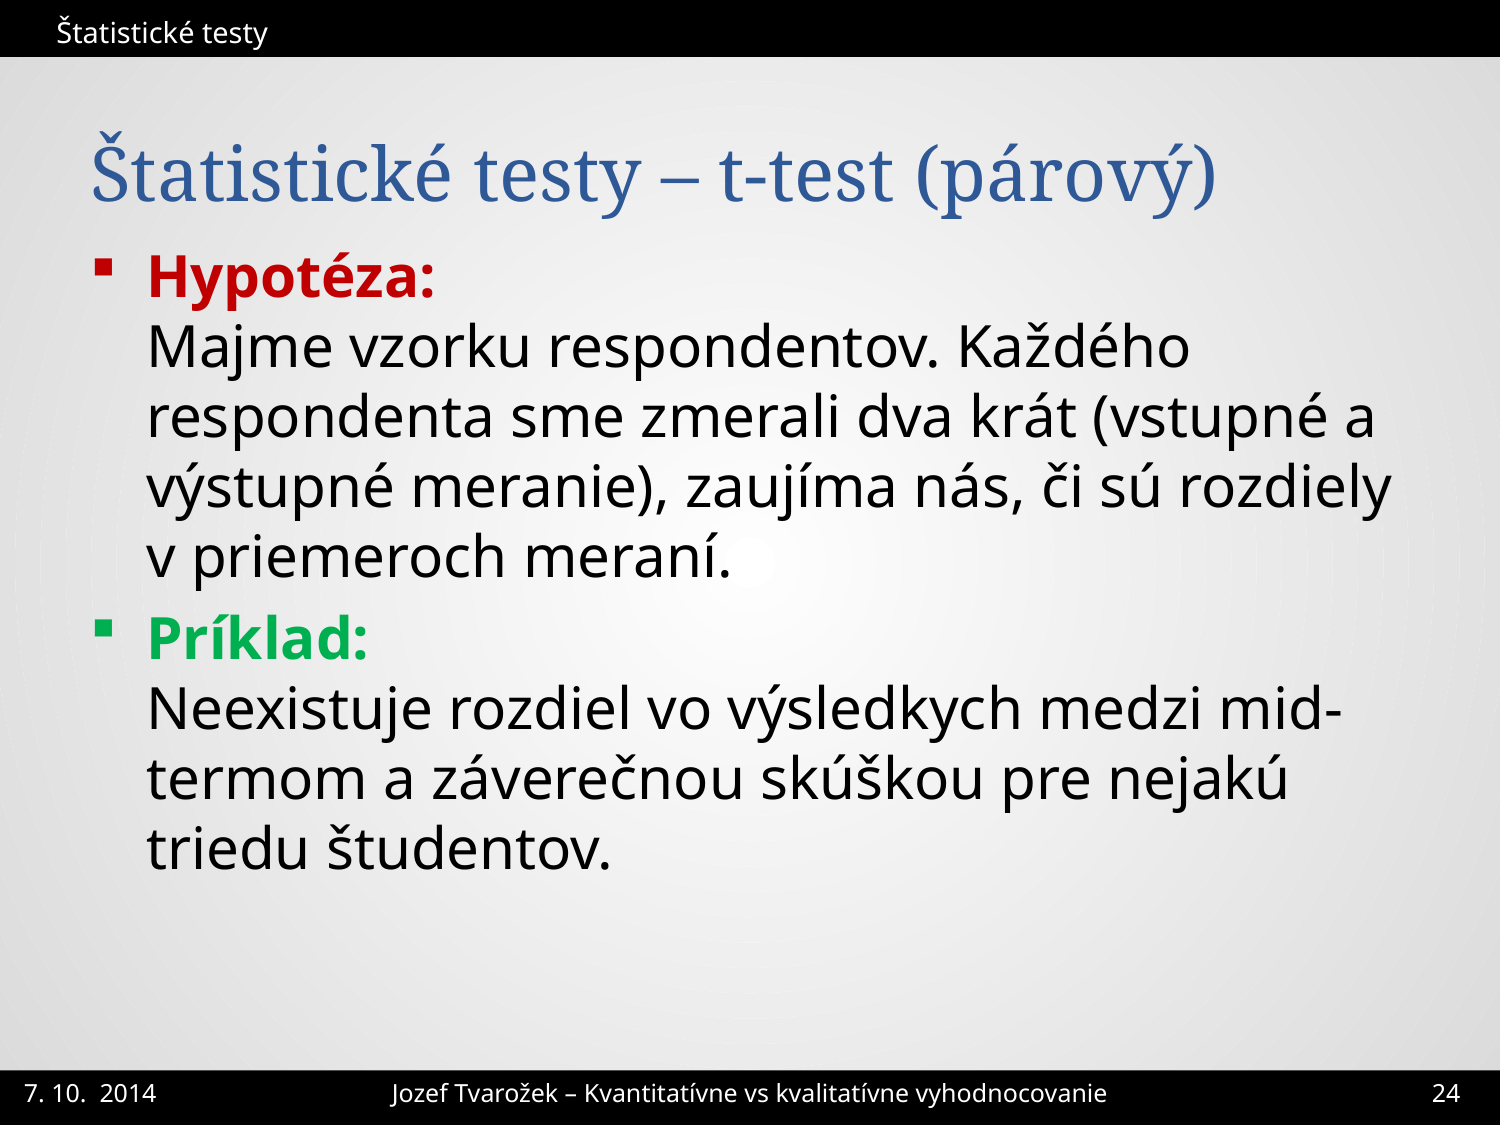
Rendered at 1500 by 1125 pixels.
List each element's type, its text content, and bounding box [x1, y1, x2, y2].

footer Jozef Tvarožek – Kvantitatívne vs kvalitatívne vyhodnocovanie [371, 1070, 1128, 1114]
list Štatistické testy [41, 6, 1459, 58]
list Hypotéza: Majme vzorku respondentov. Každého respondenta sme zmerali dva krát (vstupné a výstupné meranie), zaujíma nás, či sú rozdiely v priemeroch meraní. Príklad: Neexistuje rozdiel vo výsledkych medzi mid-termom a záverečnou skúškou pre nejakú triedu študentov. [74, 231, 1426, 1048]
title Štatistické testy – t-test (párový) [75, 103, 1425, 209]
